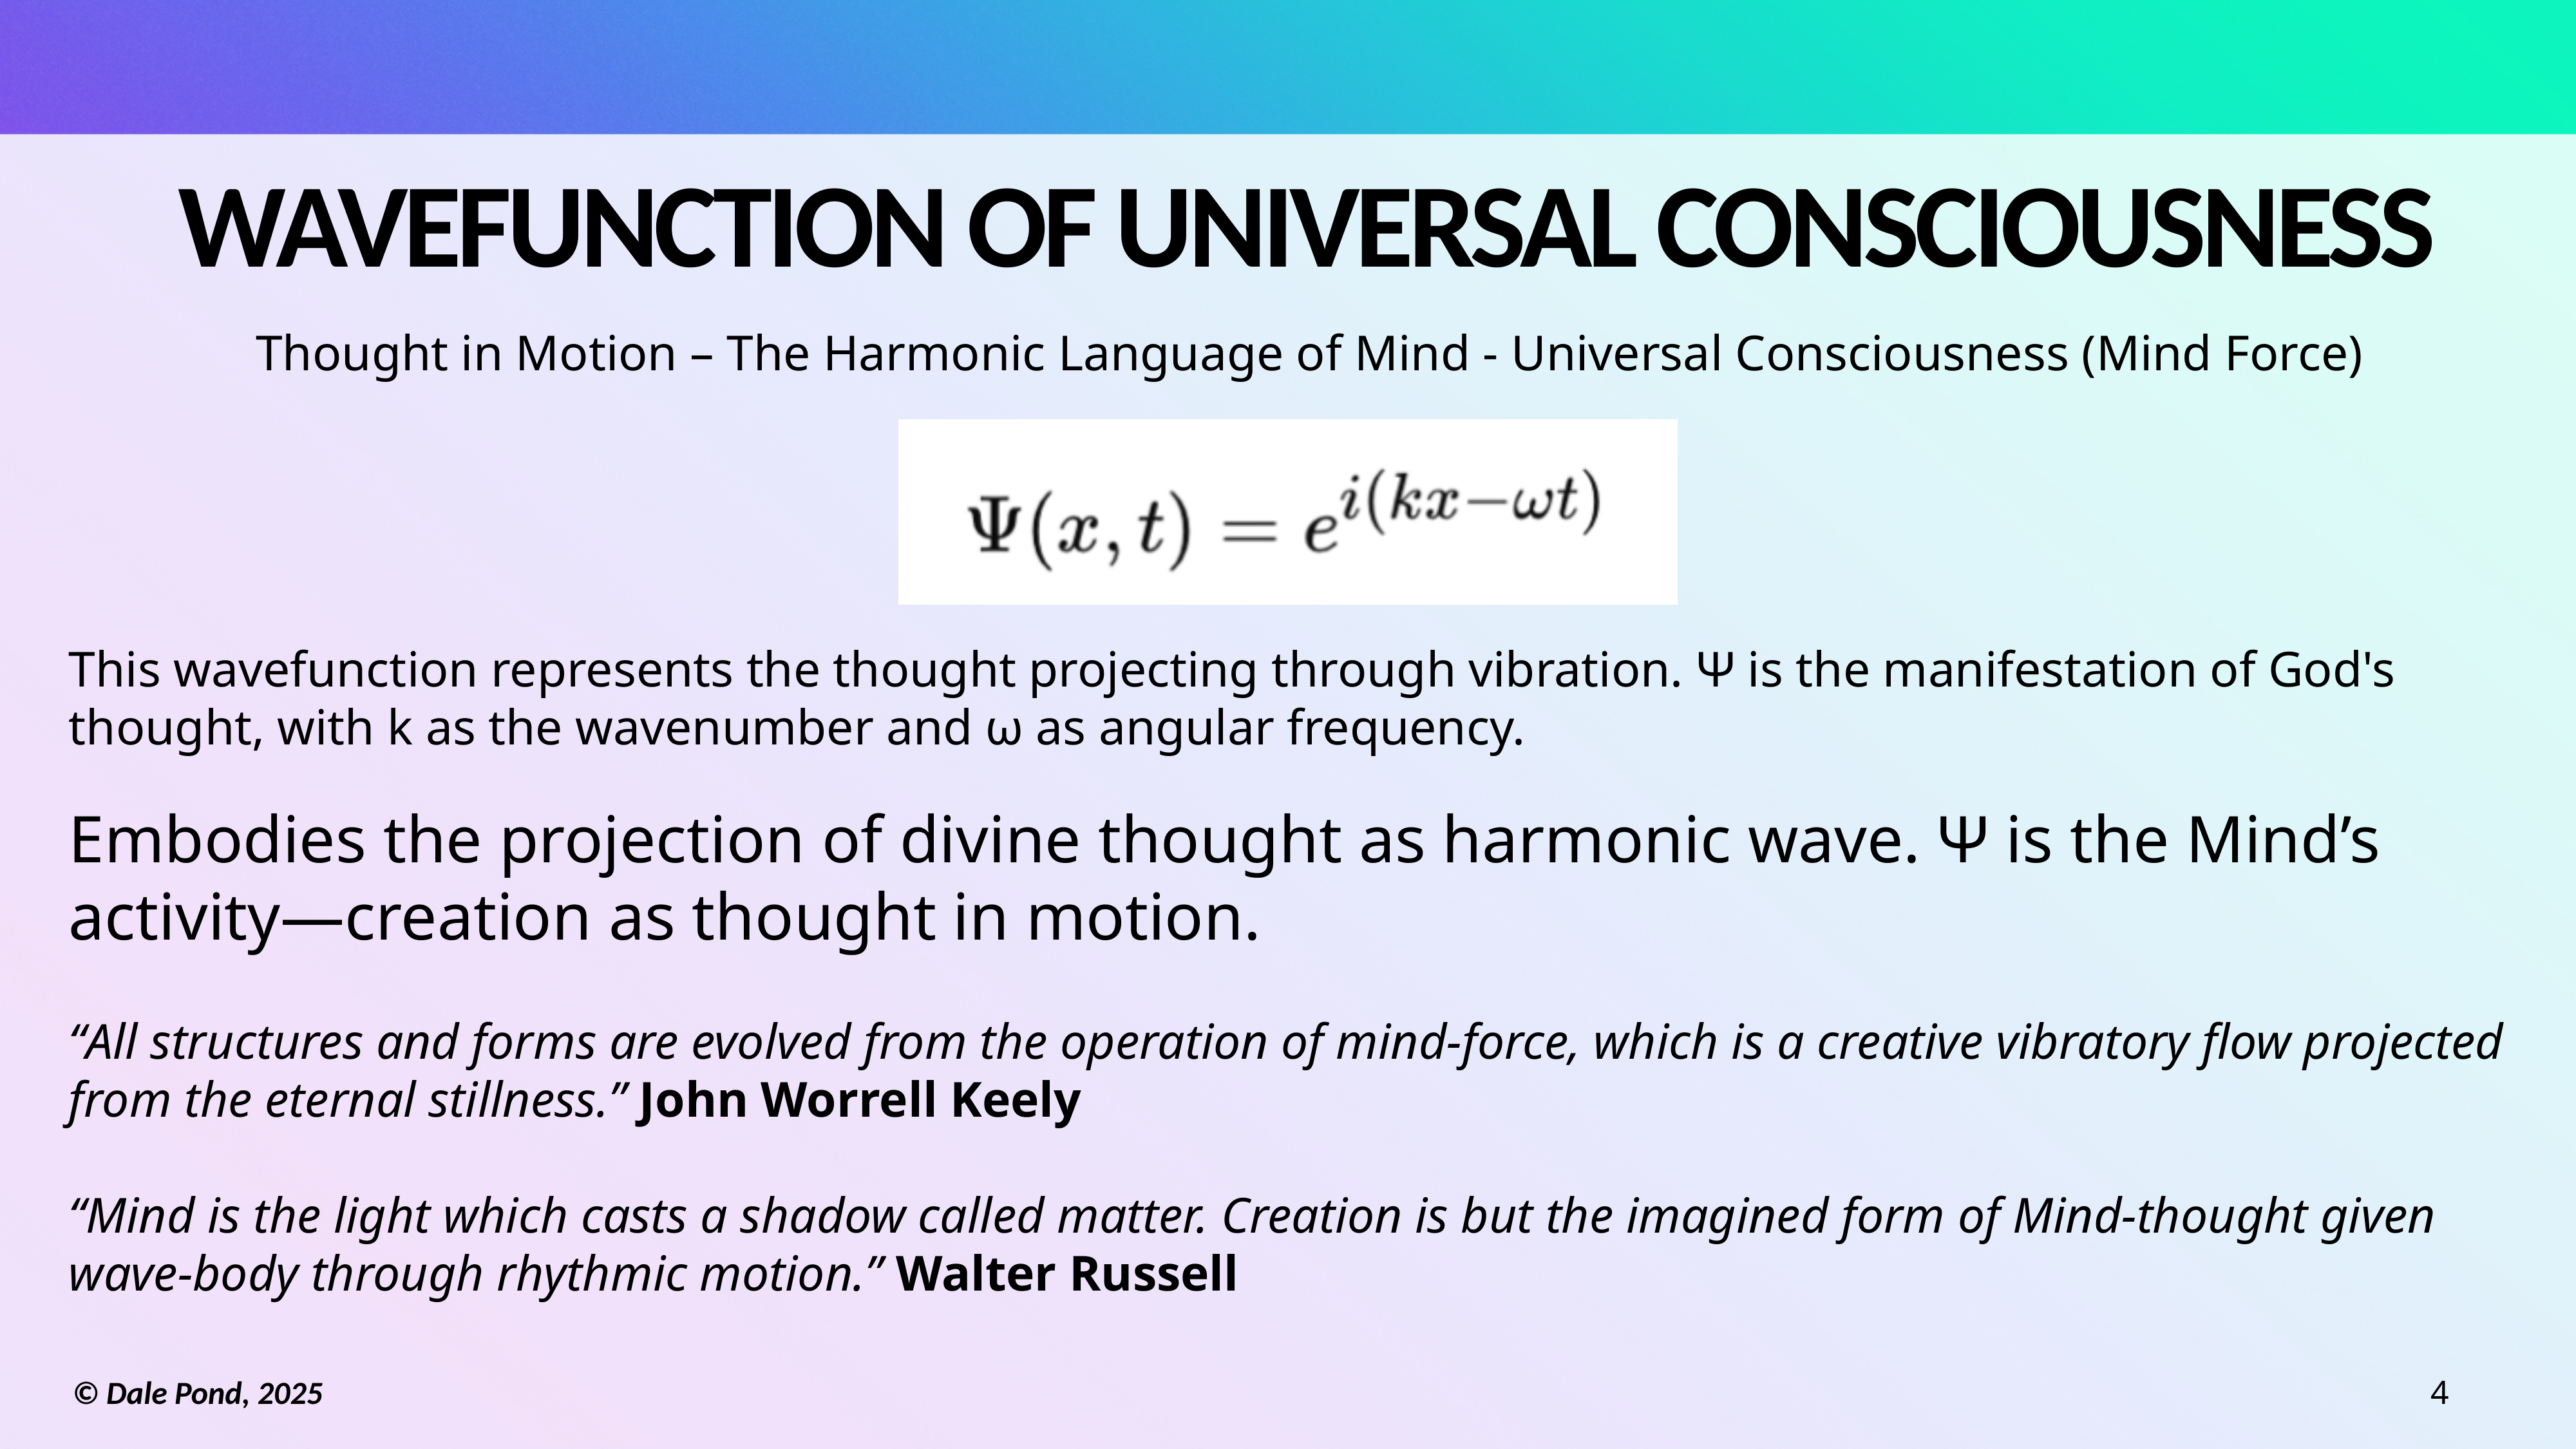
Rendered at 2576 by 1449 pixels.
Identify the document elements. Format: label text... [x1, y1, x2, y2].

list Thought in Motion – The Harmonic Language of Mind - Universal Consciousness (Mind Force) [203, 316, 2418, 391]
text_box 4 [2425, 1367, 2455, 1417]
title Wavefunction of Universal Consciousness [172, 169, 2448, 312]
text_box This wavefunction represents the thought projecting through vibration. Ψ is the manifestation of God's thought, with k as the wavenumber and ω as angular frequency. Embodies the projection of divine thought as harmonic wave. Ψ is the Mind’s activity—creation as thought in motion. “All structures and forms are evolved from the operation of mind-force, which is a creative vibratory flow projected from the eternal stillness.” John Worrell Keely “Mind is the light which casts a shadow called matter. Creation is but the imagined form of Mind-thought given wave-body through rhythmic motion.” Walter Russell [63, 632, 2513, 1306]
text_box © Dale Pond, 2025 [67, 1367, 328, 1417]
picture [0, 0, 2576, 134]
picture [898, 419, 1678, 605]
